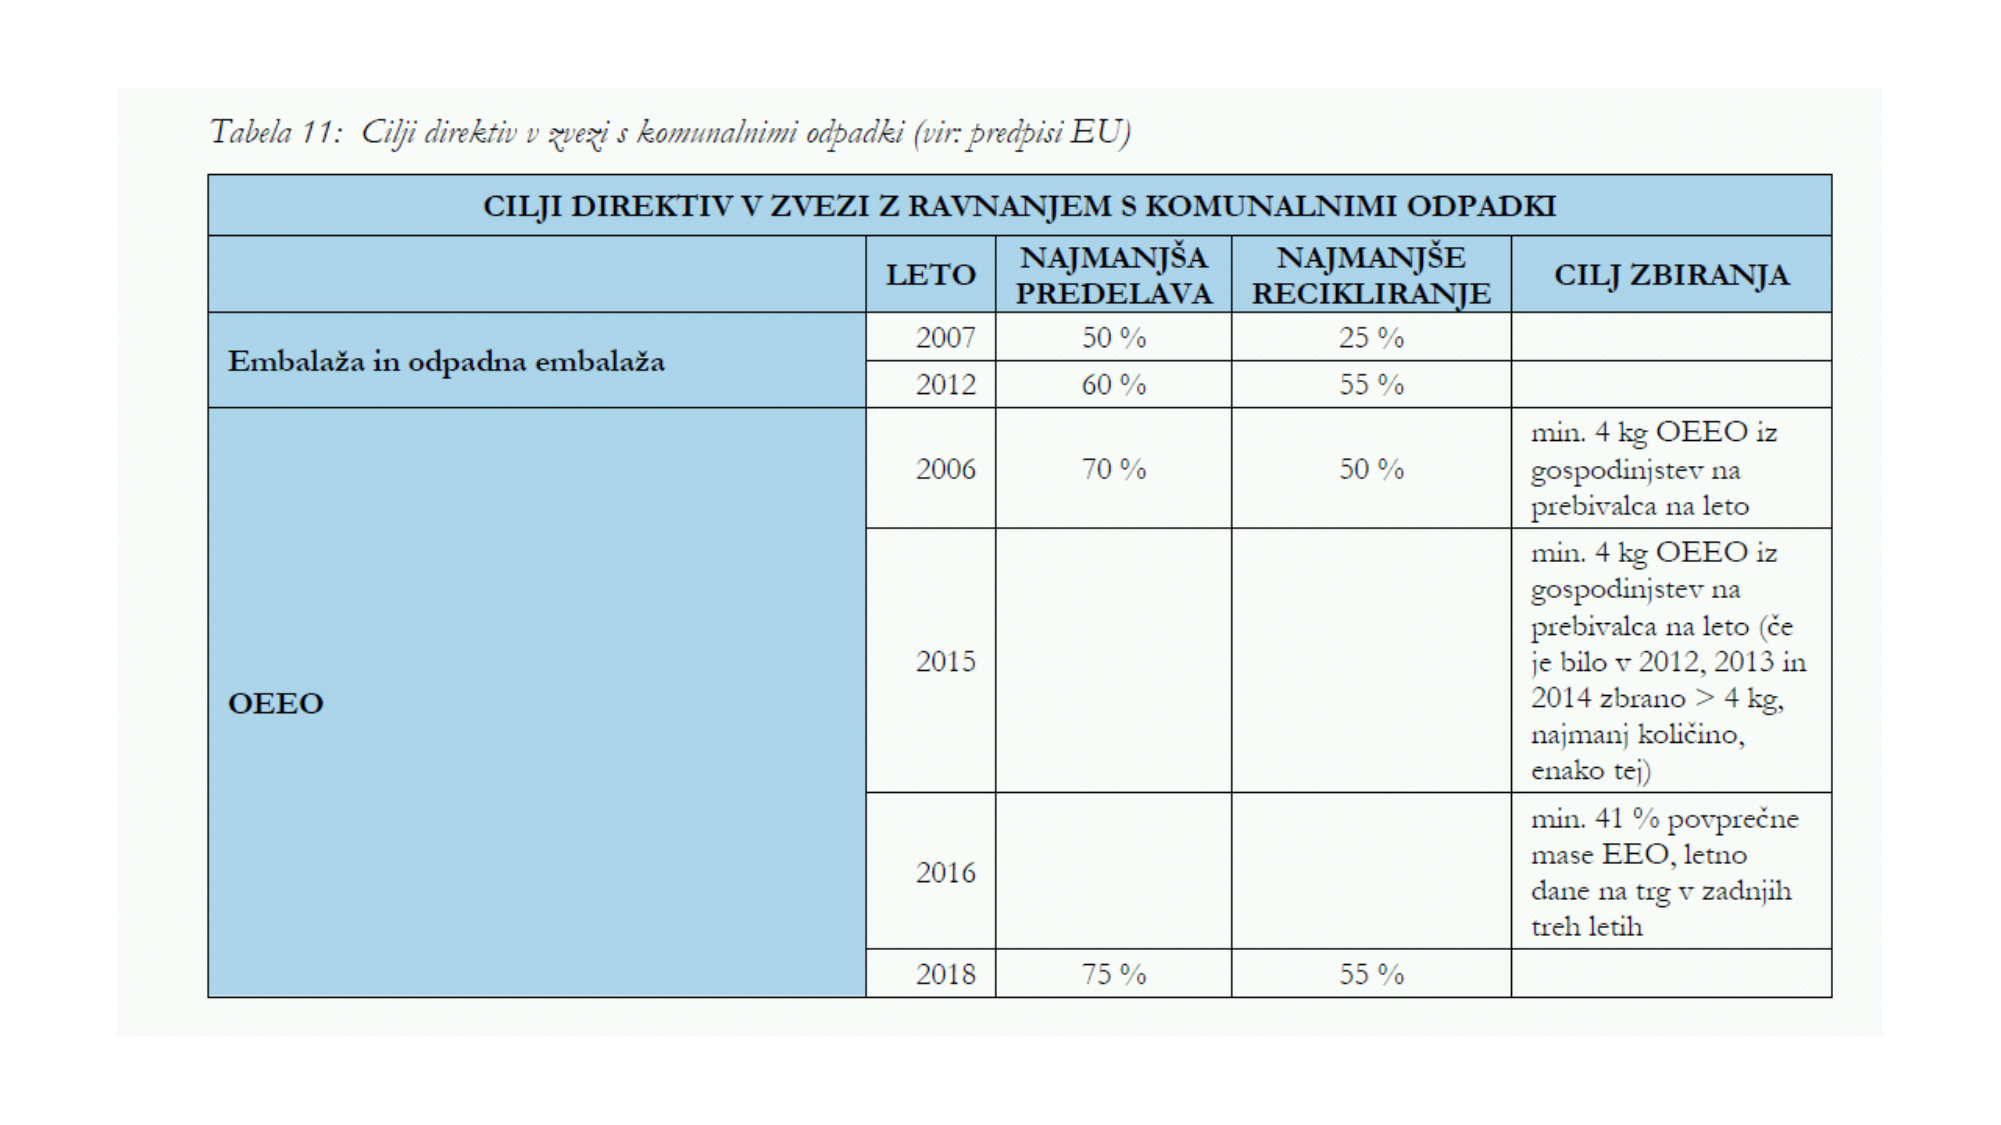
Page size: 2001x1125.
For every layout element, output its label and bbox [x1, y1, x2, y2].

picture [117, 88, 1883, 1036]
